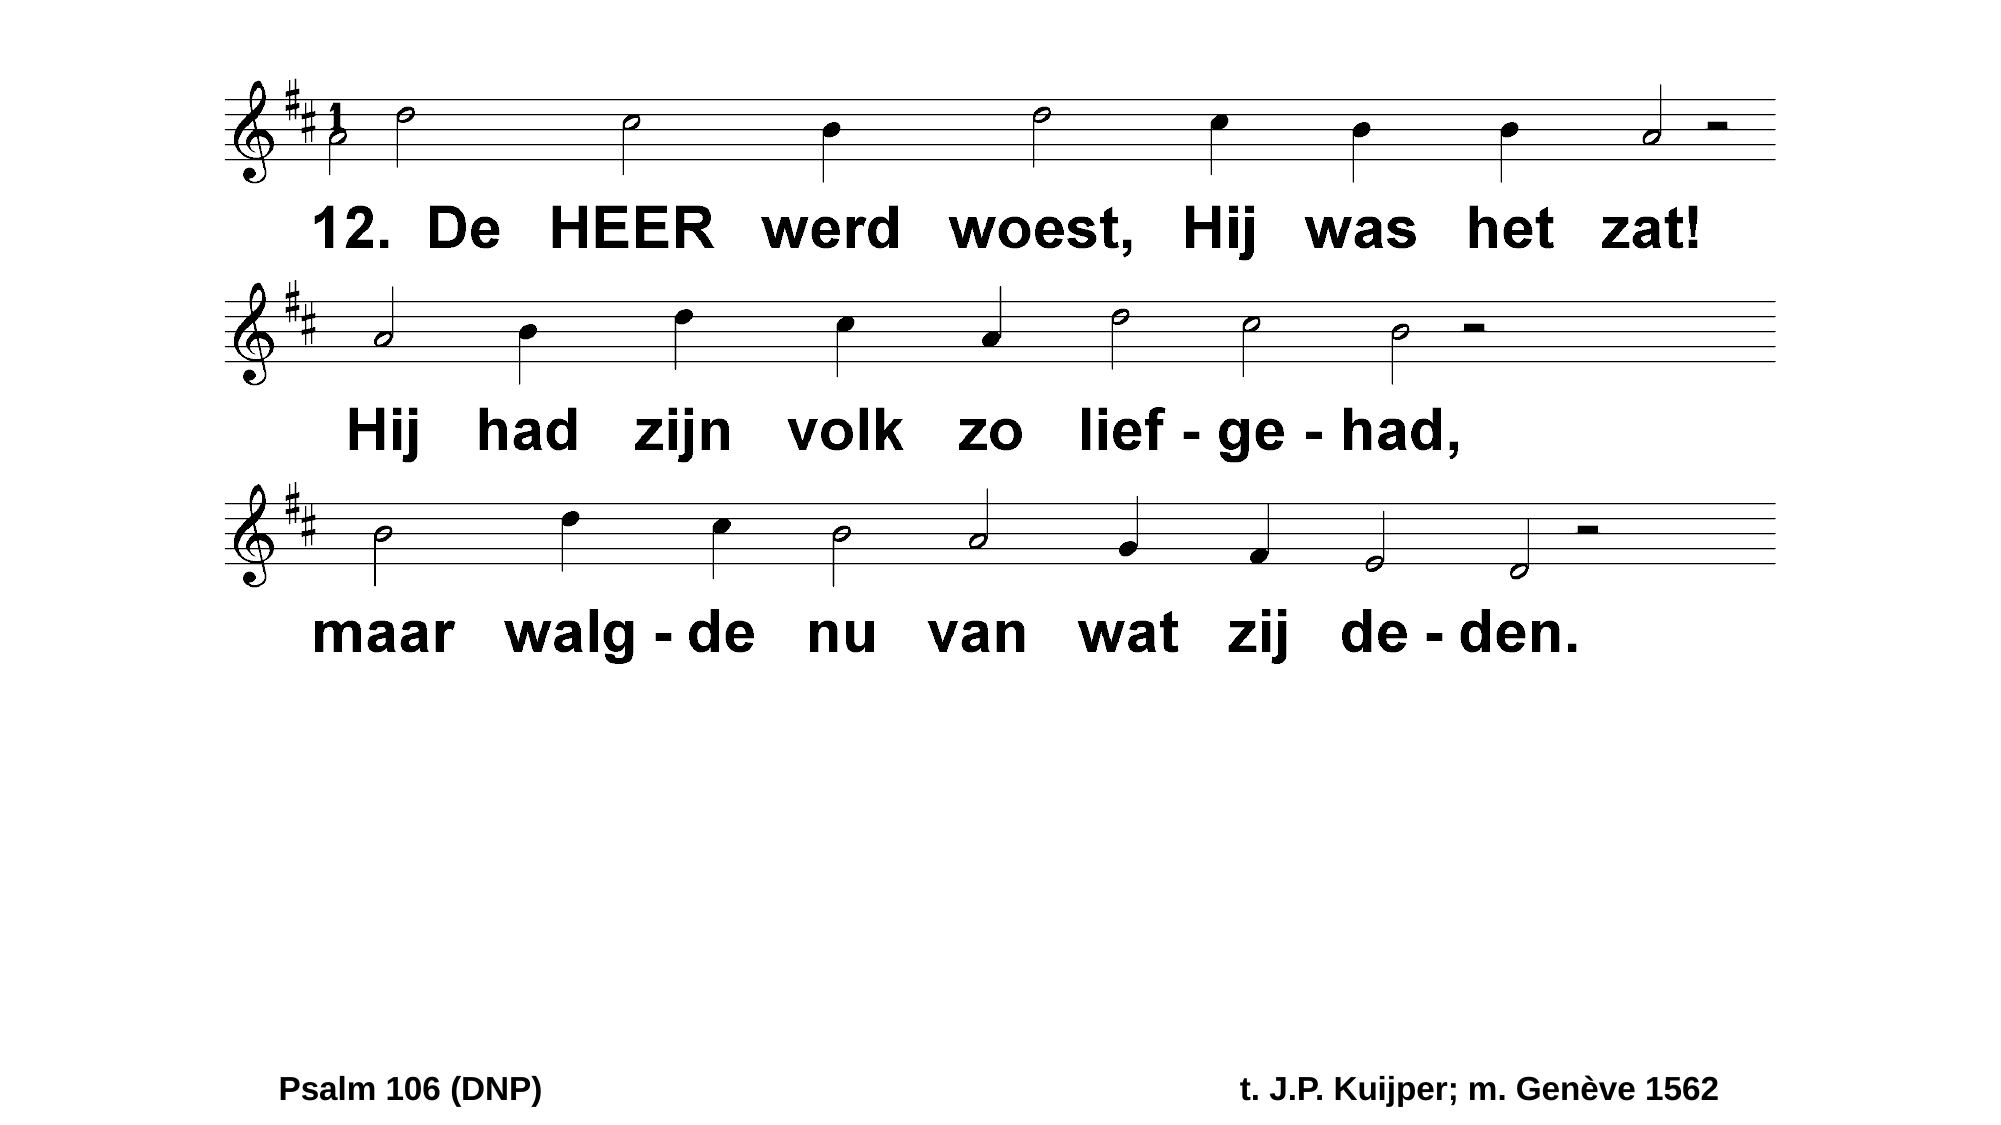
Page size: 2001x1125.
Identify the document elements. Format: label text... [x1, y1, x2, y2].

text_box Psalm 106 (DNP) t. J.P. Kuijper; m. Genève 1562 [263, 1059, 1745, 1115]
picture [208, 62, 1792, 680]
